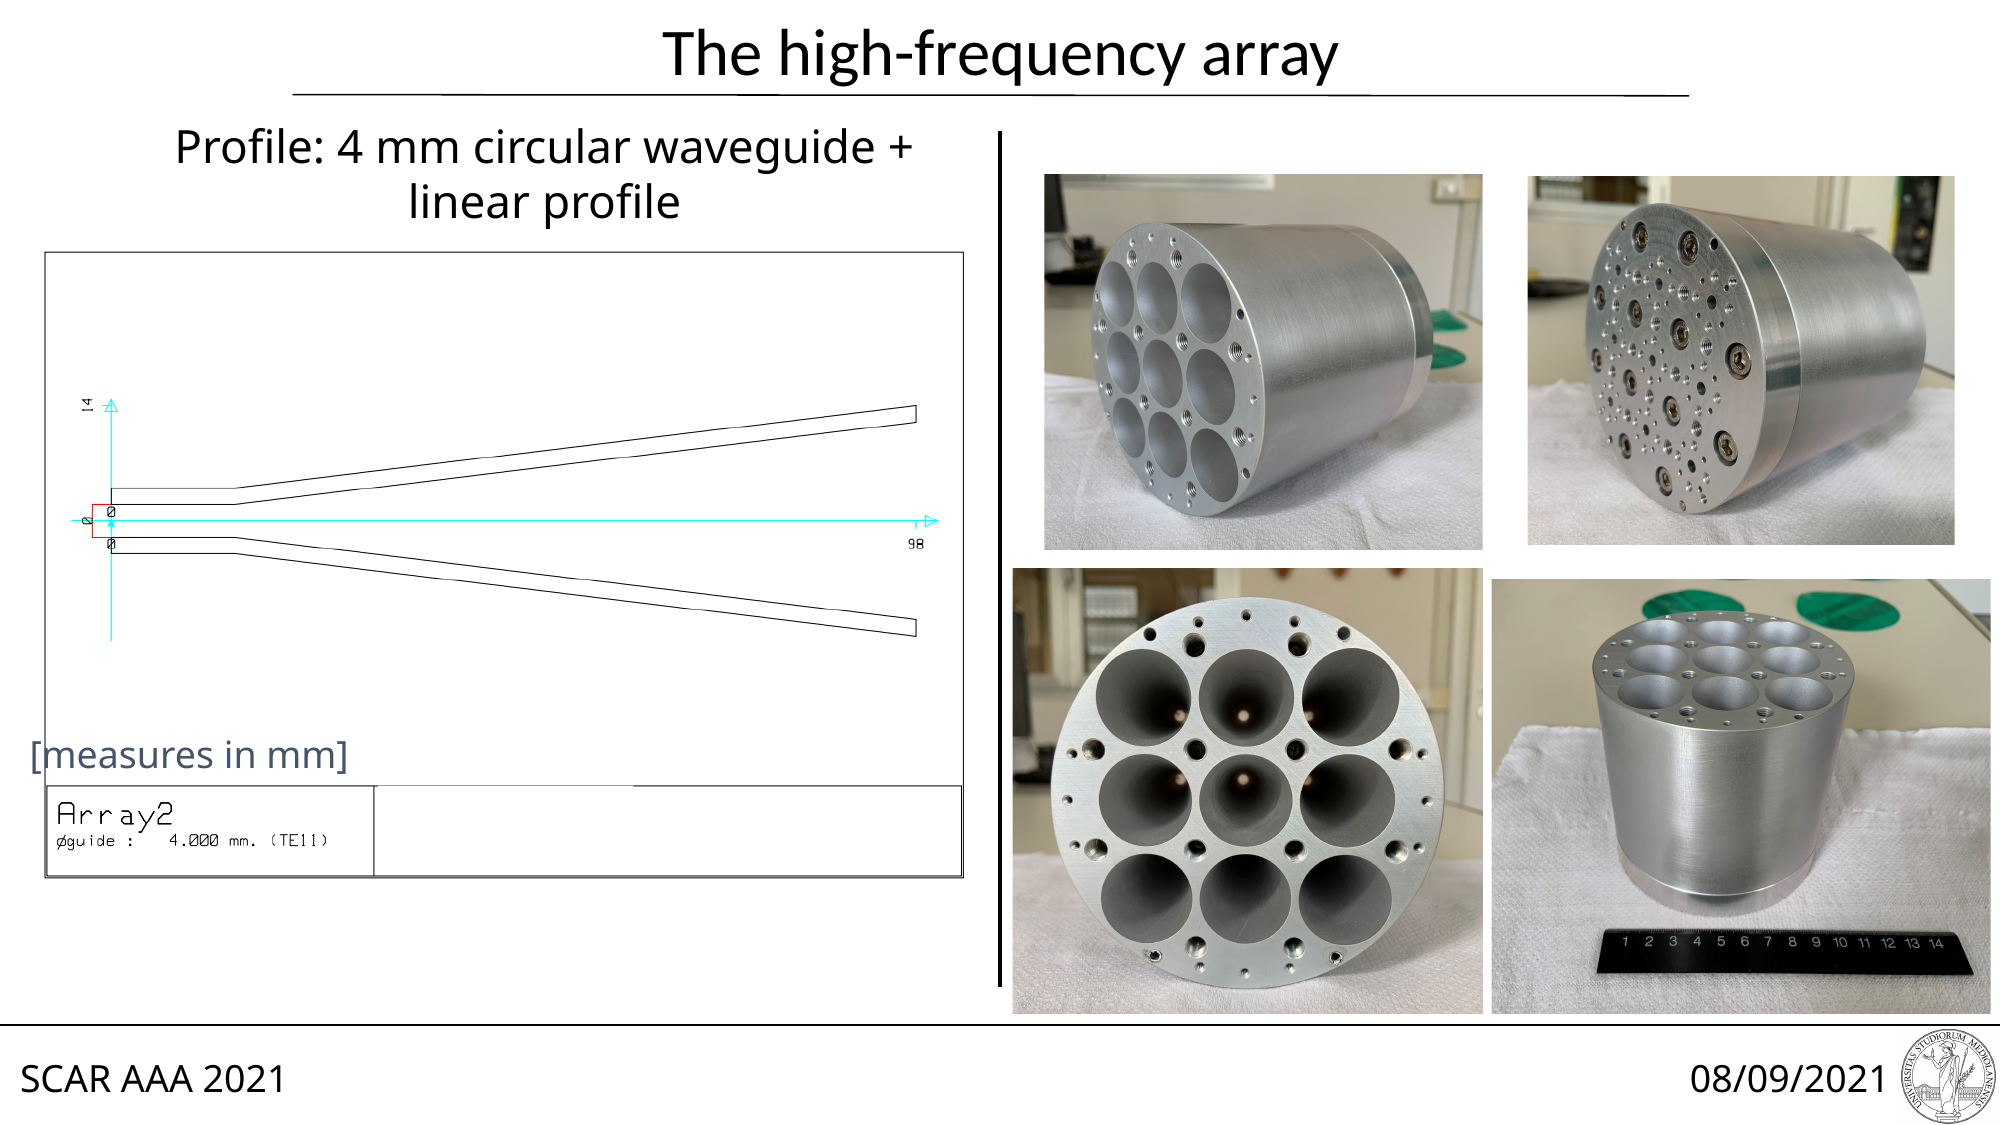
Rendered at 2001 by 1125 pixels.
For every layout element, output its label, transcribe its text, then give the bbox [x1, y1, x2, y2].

text_box The high-frequency array [242, 1, 1760, 96]
picture [1895, 1025, 2000, 1125]
picture [1012, 568, 1483, 1014]
text_box 08/09/2021 [1675, 1047, 1895, 1108]
text_box SCAR AAA 2021 [5, 1047, 304, 1108]
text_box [40, 246, 969, 882]
picture [1527, 176, 1955, 545]
picture [1491, 579, 1991, 1014]
picture [1044, 174, 1483, 550]
text_box [measures in mm] [14, 723, 40, 784]
text_box Profile: 4 mm circular waveguide + linear profile [159, 110, 930, 235]
